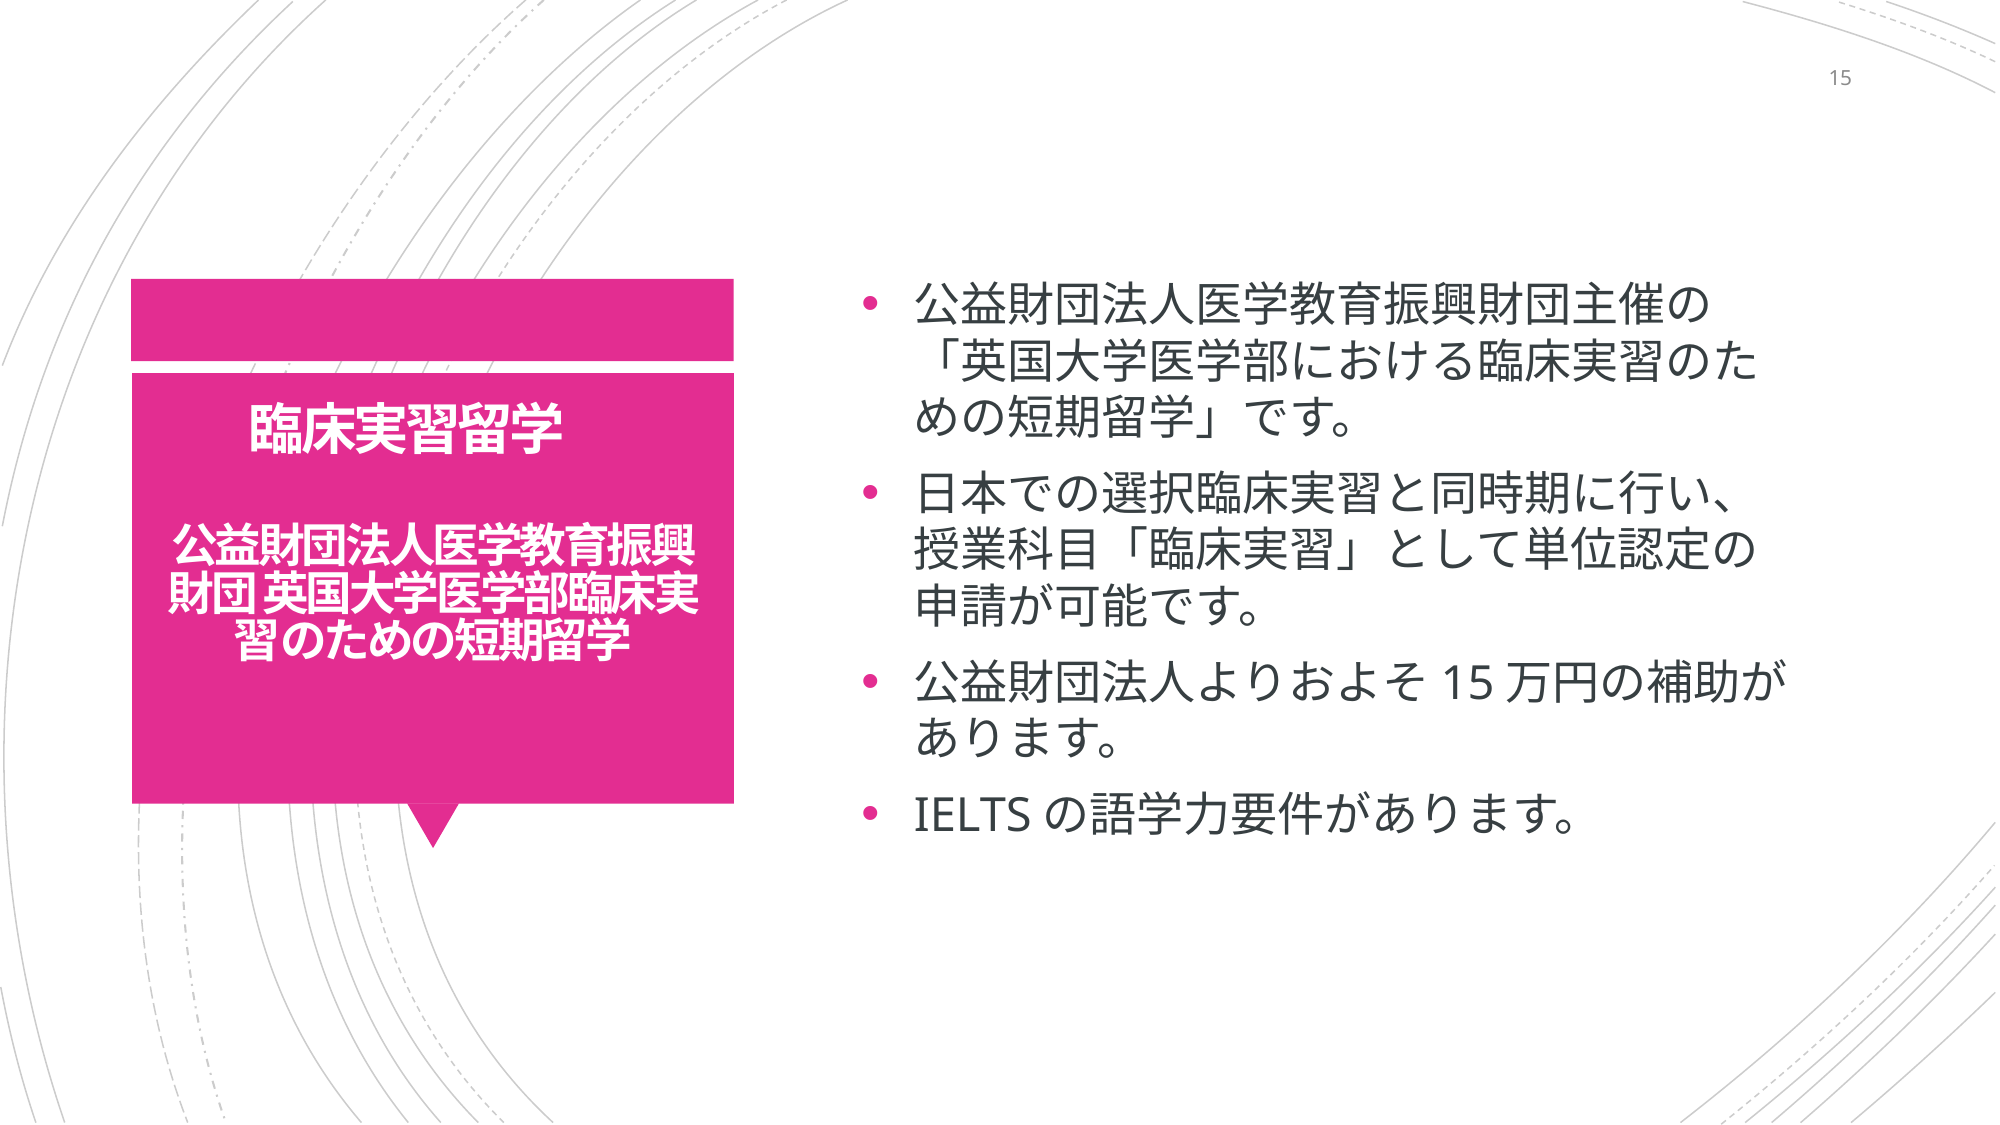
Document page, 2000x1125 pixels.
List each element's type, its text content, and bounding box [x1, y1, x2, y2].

title 臨床実習留学 公益財団法人医学教育振興財団 英国大学医学部臨床実習のための短期留学 [145, 387, 720, 792]
slide_number 15 [1717, 52, 1867, 105]
list 公益財団法人医学教育振興財団主催の「英国大学医学部における臨床実習のための短期留学」です。 日本での選択臨床実習と同時期に行い、授業科目「臨床実習」として単位認定の申請が可能です。 公益財団法人よりおよそ15万円の補助があります。 IELTSの語学力要件があります。 [846, 267, 1806, 850]
